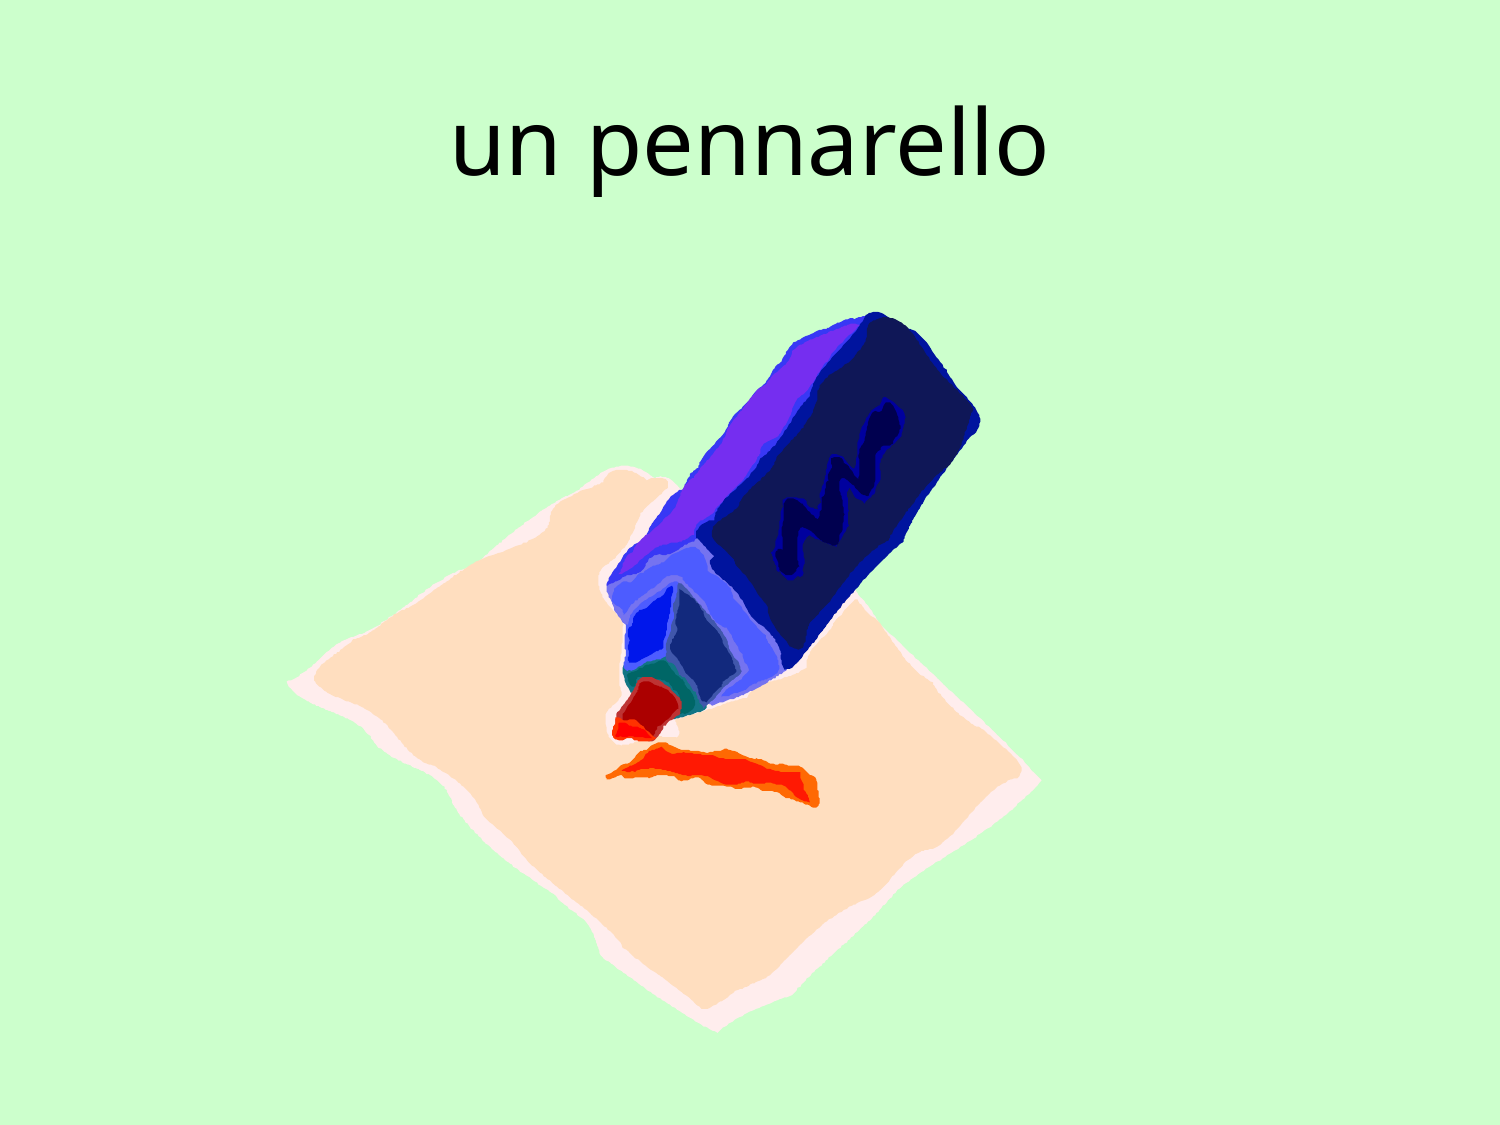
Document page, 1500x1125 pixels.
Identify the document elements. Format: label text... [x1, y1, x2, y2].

text_box un pennarello [75, 45, 1425, 233]
picture [265, 290, 1063, 1055]
text_box [75, 262, 1425, 1005]
